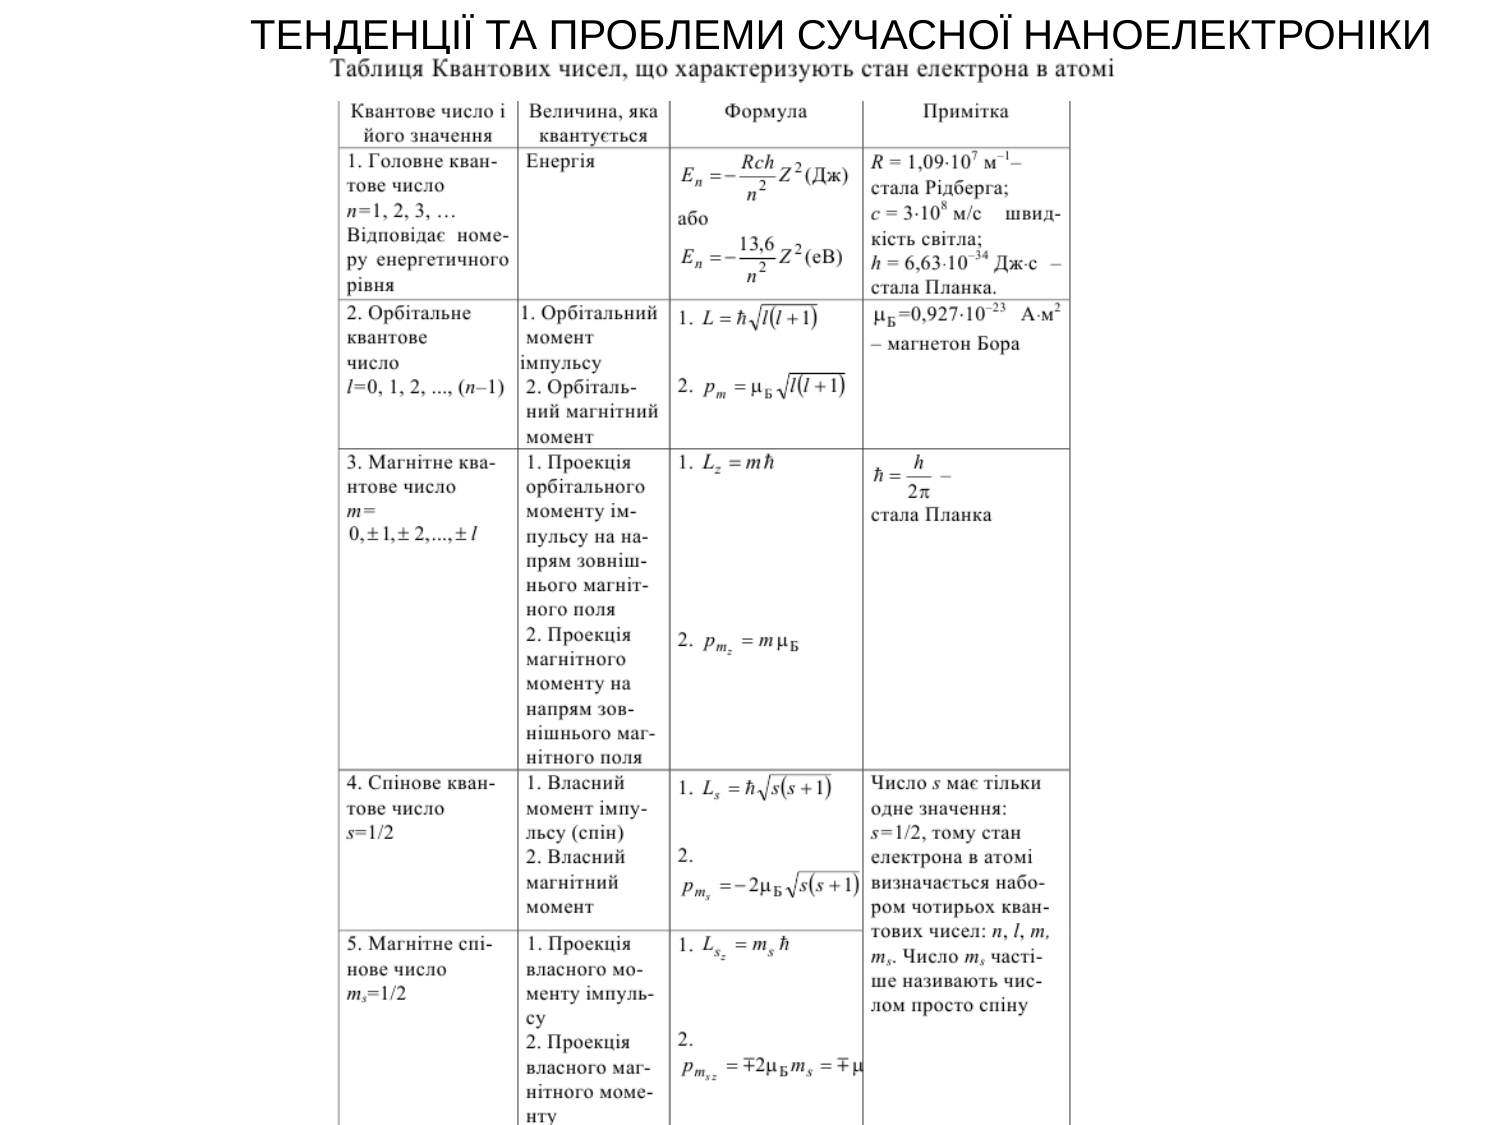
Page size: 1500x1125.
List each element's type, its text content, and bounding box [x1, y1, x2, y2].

picture [336, 101, 1072, 1125]
picture [324, 54, 1122, 83]
text_box ТЕНДЕНЦІЇ ТА ПРОБЛЕМИ СУЧАСНОЇ НАНОЕЛЕКТРОНІКИ [235, 0, 1448, 65]
